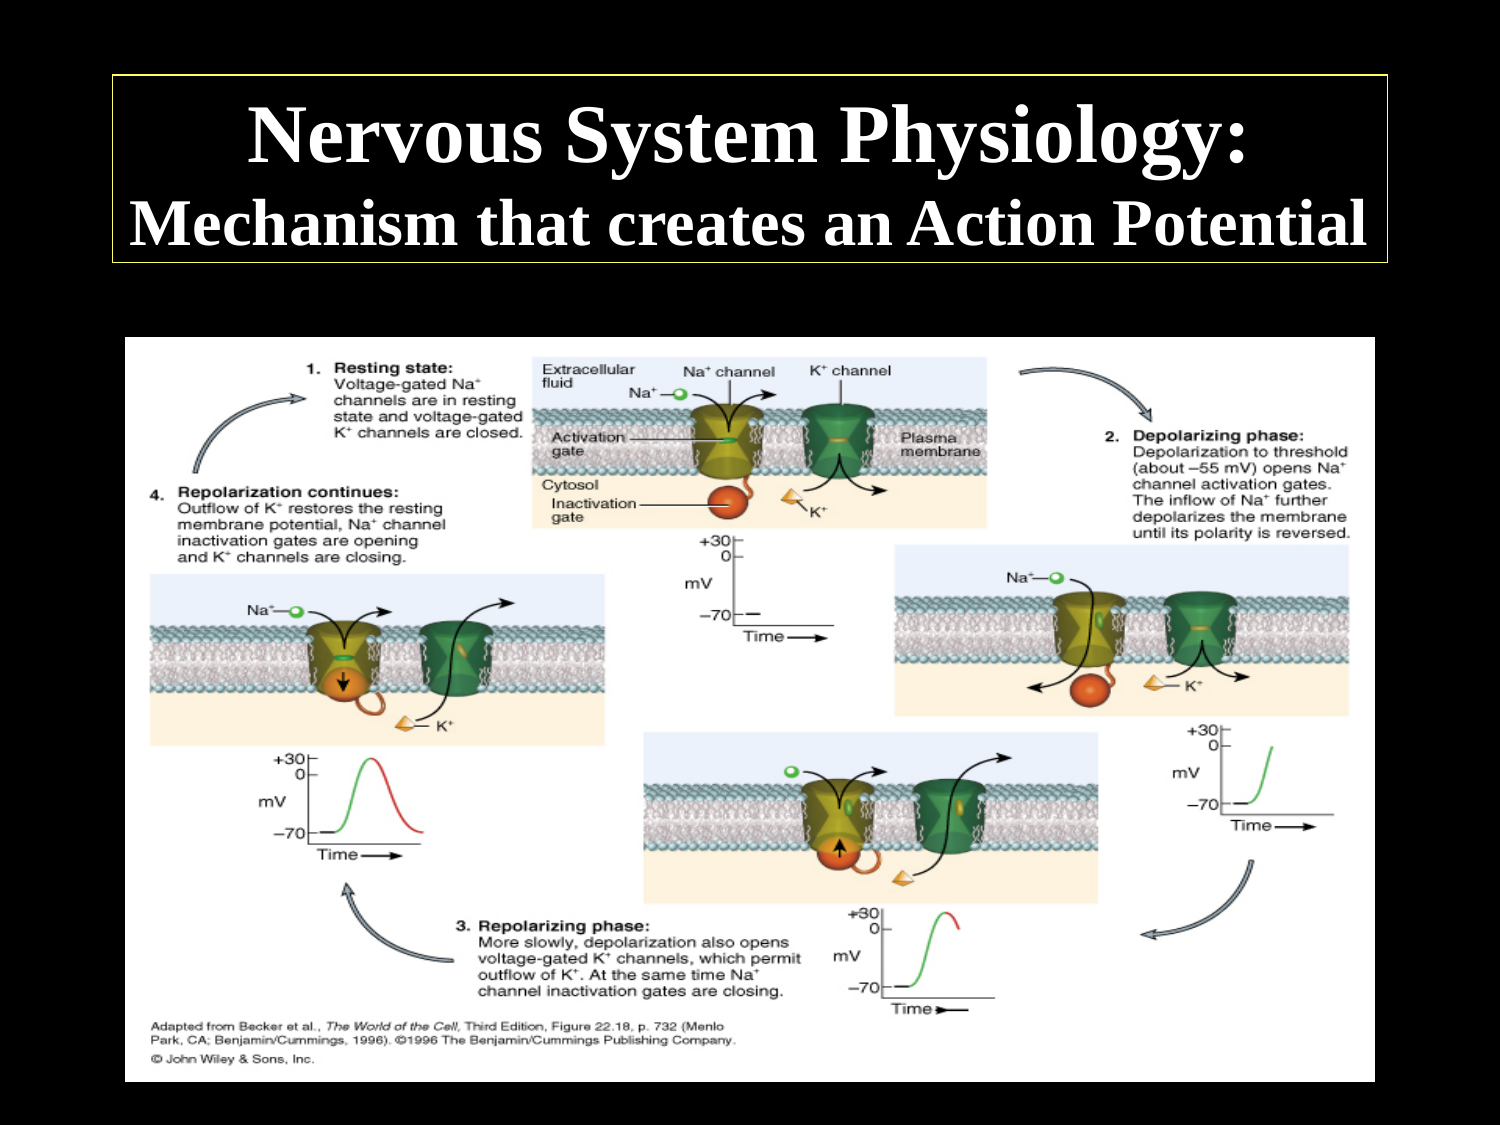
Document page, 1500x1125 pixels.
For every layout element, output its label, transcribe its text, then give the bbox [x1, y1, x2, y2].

picture [124, 337, 1376, 1082]
title Nervous System Physiology: Mechanism that creates an Action Potential [112, 74, 1388, 263]
